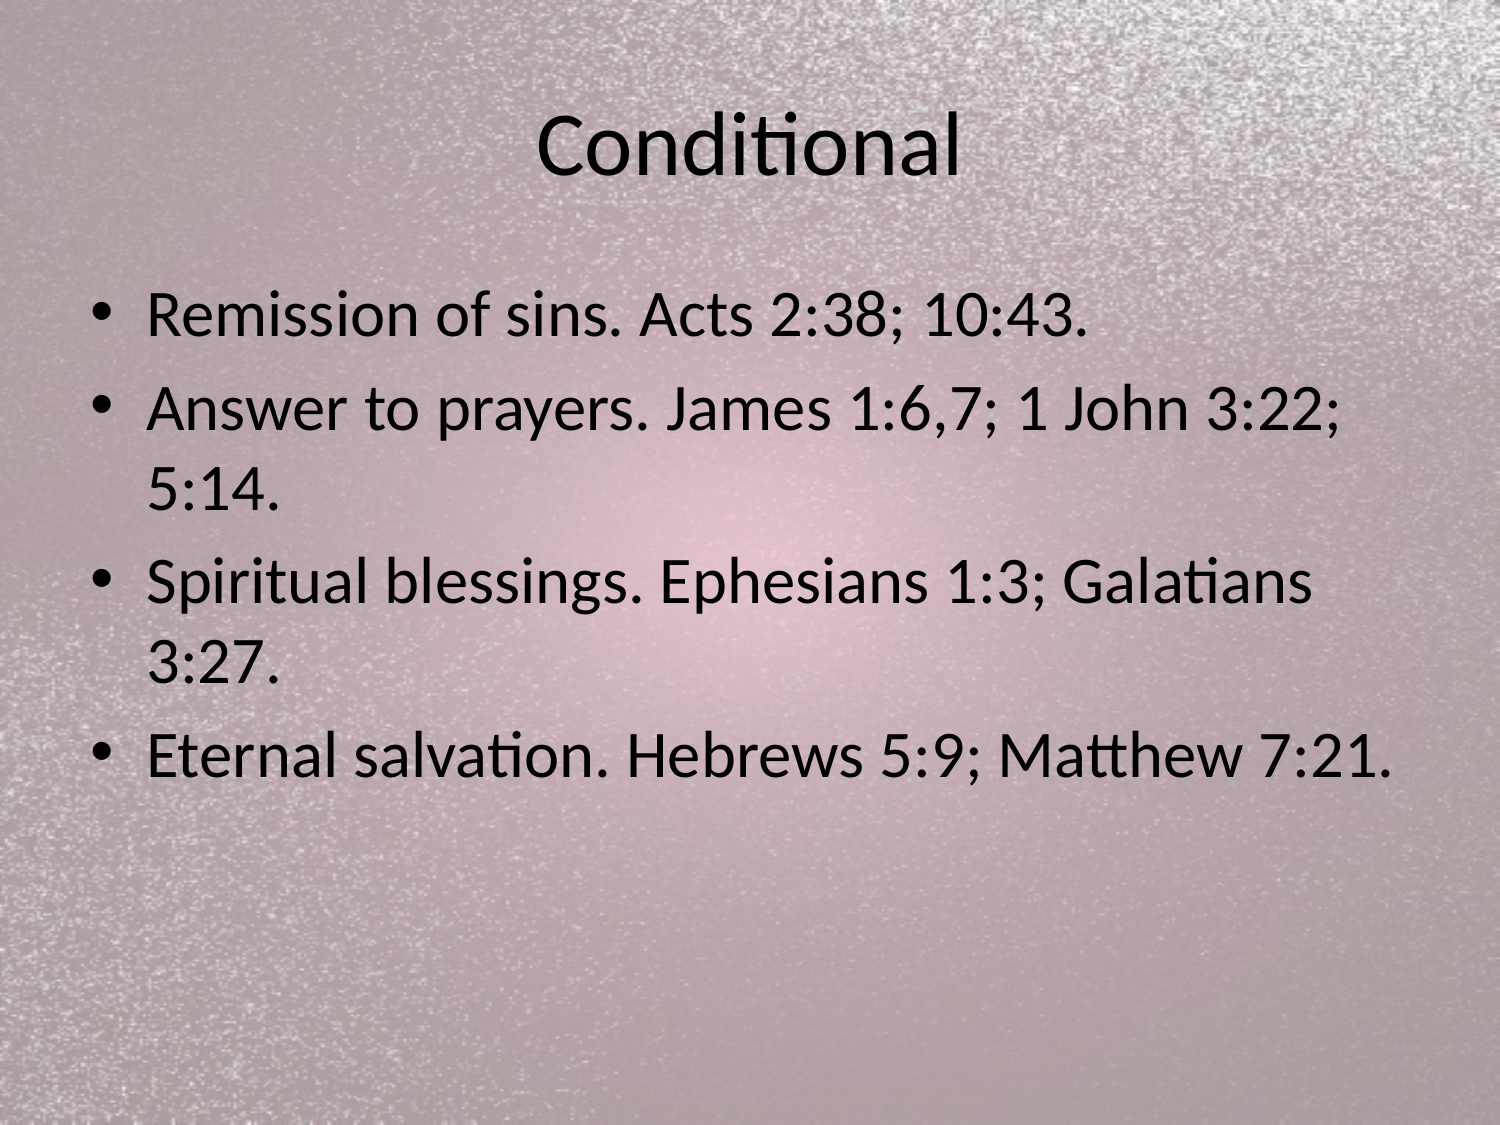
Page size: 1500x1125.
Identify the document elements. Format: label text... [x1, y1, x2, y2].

list Remission of sins. Acts 2:38; 10:43. Answer to prayers. James 1:6,7; 1 John 3:22; 5:14. Spiritual blessings. Ephesians 1:3; Galatians 3:27. Eternal salvation. Hebrews 5:9; Matthew 7:21. [75, 262, 1425, 1005]
title Conditional [75, 45, 1425, 233]
